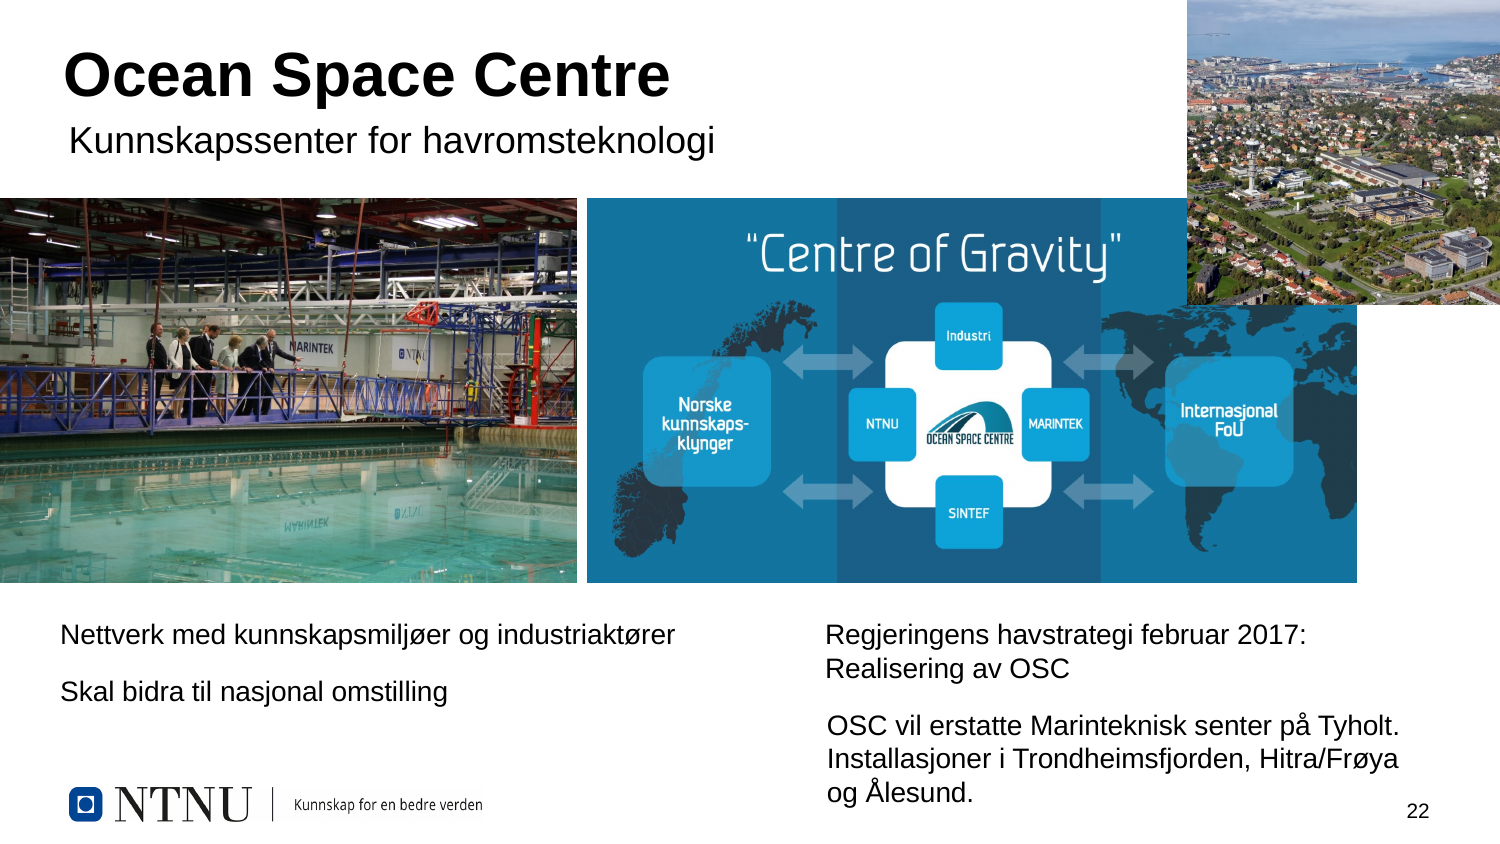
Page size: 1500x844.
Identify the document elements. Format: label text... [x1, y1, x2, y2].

text_box Kunnskapssenter for havromsteknologi [53, 109, 731, 169]
text_box Nettverk med kunnskapsmiljøer og industriaktører [45, 609, 810, 658]
picture [0, 198, 577, 584]
title Ocean Space Centre [49, 26, 1181, 134]
text_box Skal bidra til nasjonal omstilling [45, 666, 828, 715]
text_box OSC vil erstatte Marinteknisk senter på Tyholt. Installasjoner i Trondheimsfjorden, Hitra/Frøya og Ålesund. [812, 699, 1433, 816]
text_box Regjeringens havstrategi februar 2017: Realisering av OSC [810, 608, 1357, 692]
picture [69, 787, 483, 822]
picture [587, 0, 1500, 584]
